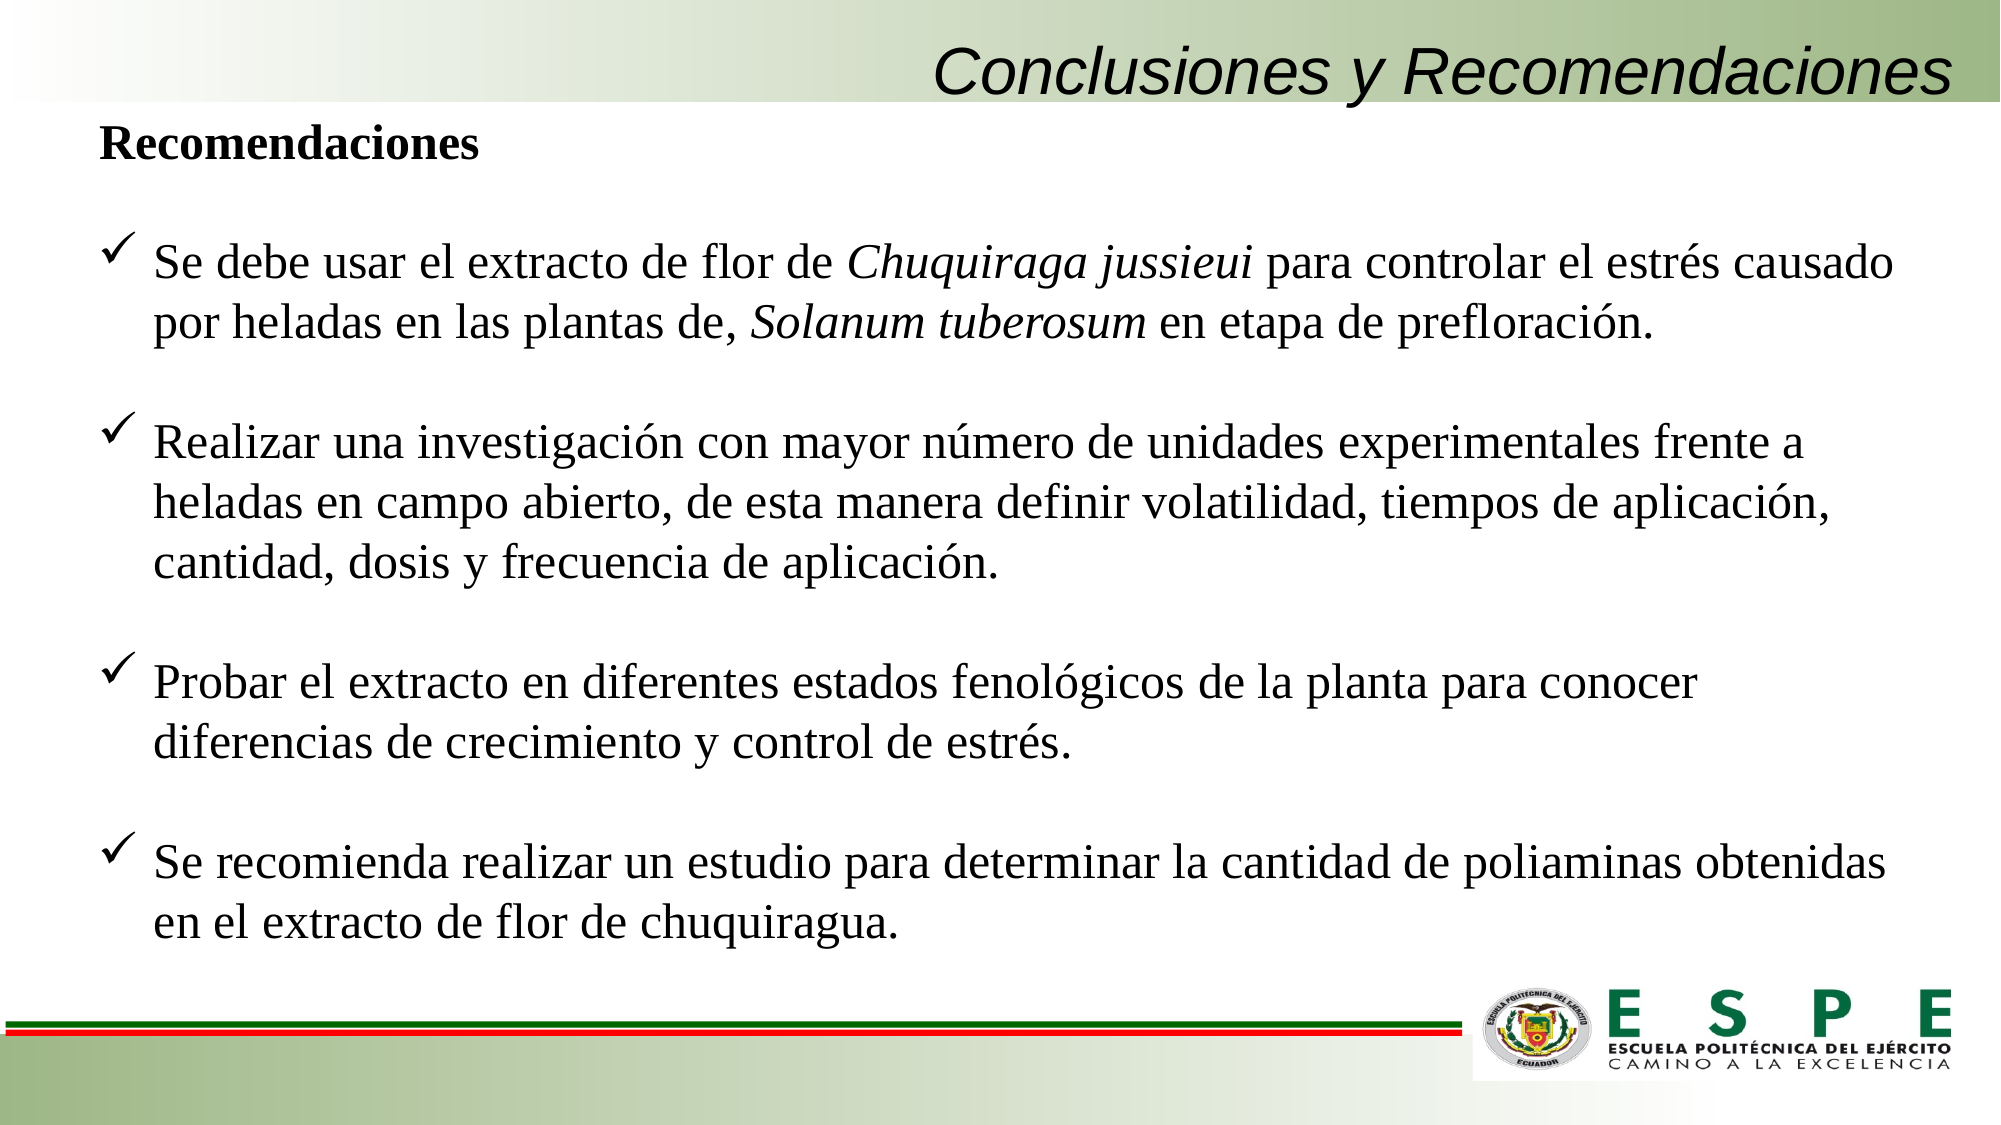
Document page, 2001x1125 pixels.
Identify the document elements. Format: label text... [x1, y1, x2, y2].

text_box Se debe usar el extracto de flor de Chuquiraga jussieui para controlar el estrés causado por heladas en las plantas de, Solanum tuberosum en etapa de prefloración. Realizar una investigación con mayor número de unidades experimentales frente a heladas en campo abierto, de esta manera definir volatilidad, tiempos de aplicación, cantidad, dosis y frecuencia de aplicación. Probar el extracto en diferentes estados fenológicos de la planta para conocer diferencias de crecimiento y control de estrés. Se recomienda realizar un estudio para determinar la cantidad de poliaminas obtenidas en el extracto de flor de chuquiragua. [82, 220, 1943, 956]
picture [1472, 976, 1977, 1081]
text_box Recomendaciones [84, 101, 169, 177]
title Conclusiones y Recomendaciones [169, 20, 1970, 209]
